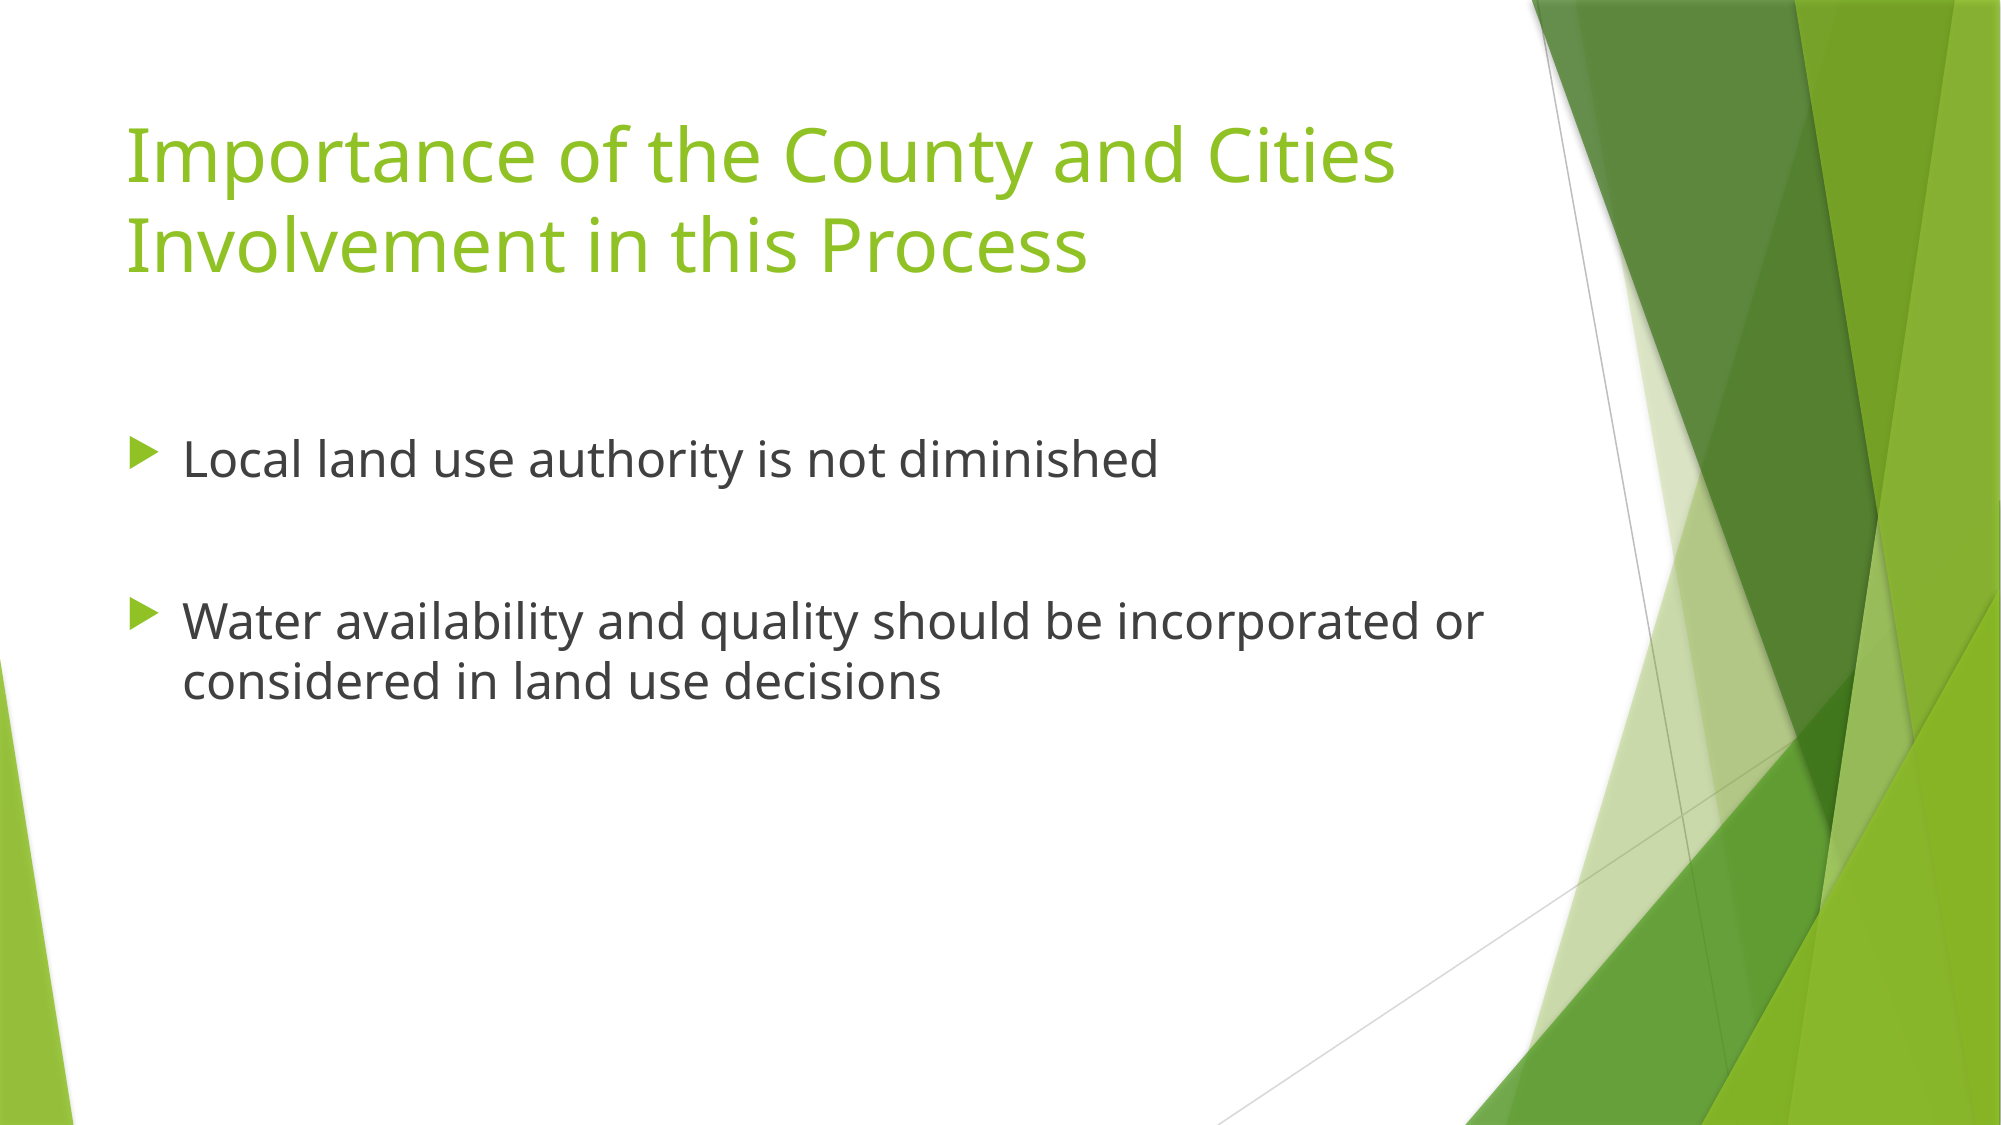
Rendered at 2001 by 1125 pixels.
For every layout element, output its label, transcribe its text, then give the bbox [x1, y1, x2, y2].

list Local land use authority is not diminished Water availability and quality should be incorporated or considered in land use decisions [111, 354, 1522, 992]
title Importance of the County and Cities Involvement in this Process [111, 99, 1522, 317]
